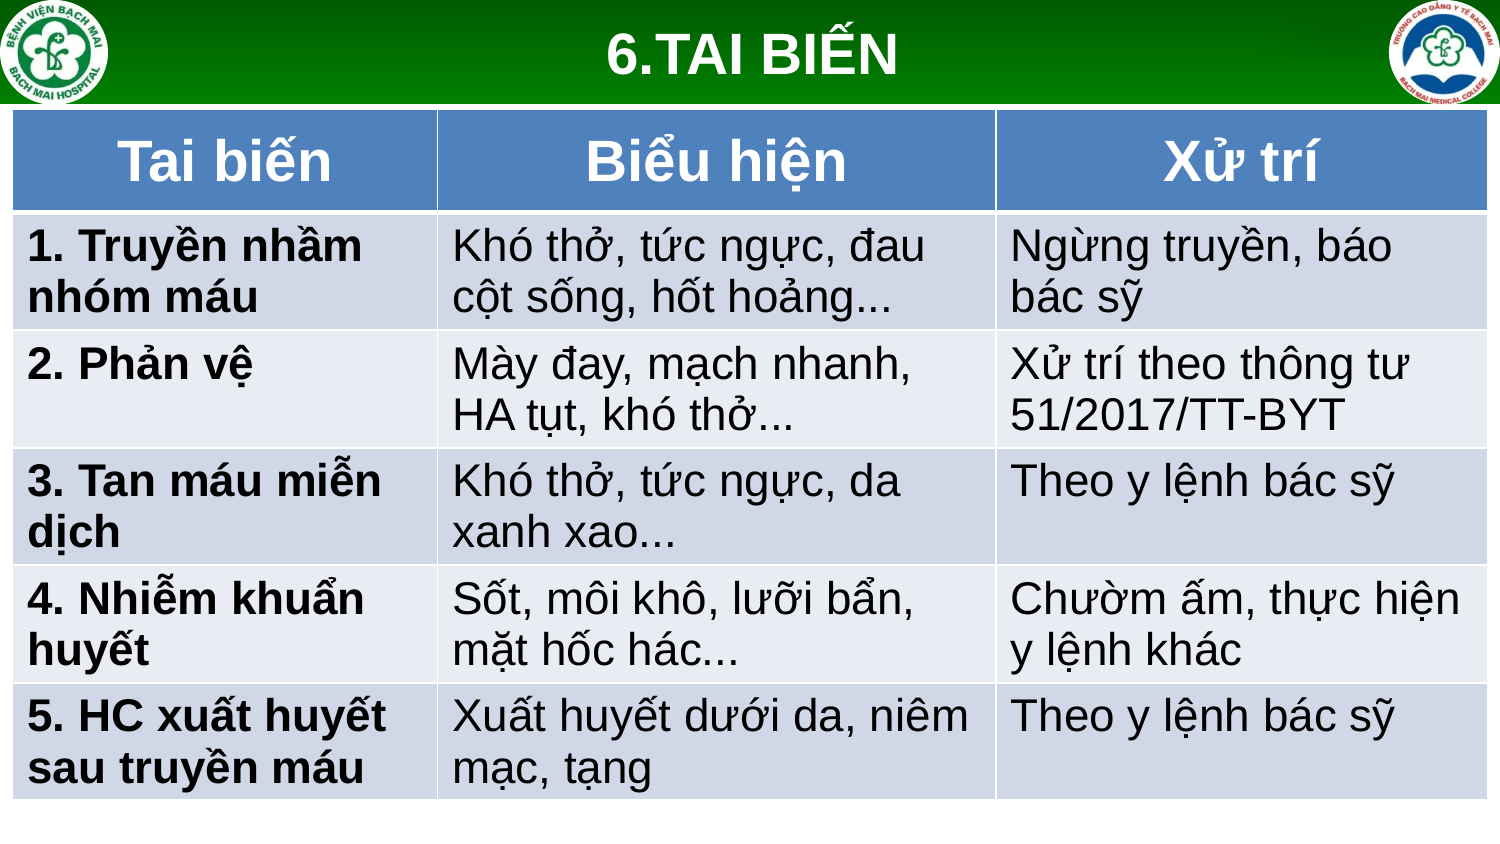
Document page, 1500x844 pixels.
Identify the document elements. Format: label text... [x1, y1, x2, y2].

table_cell Xuất huyết dưới da, niêm mạc, tạng [438, 684, 995, 799]
picture [1388, 0, 1500, 106]
table_cell 5. HC xuất huyết sau truyền máu [13, 684, 437, 799]
table_header Tai biến [13, 110, 437, 210]
table_cell 3. Tan máu miễn dịch [13, 449, 437, 564]
table_header Xử trí [997, 110, 1487, 210]
table_cell 4. Nhiễm khuẩn huyết [13, 566, 437, 682]
table_cell Chườm ấm, thực hiện y lệnh khác [997, 566, 1487, 682]
table_cell Xử trí theo thông tư 51/2017/TT-BYT [997, 331, 1487, 447]
table_cell Khó thở, tức ngực, da xanh xao... [438, 449, 995, 564]
table_cell Mày đay, mạch nhanh, HA tụt, khó thở... [438, 331, 995, 447]
table_cell Khó thở, tức ngực, đau cột sống, hốt hoảng... [438, 215, 995, 329]
table_cell Sốt, môi khô, lưỡi bẩn, mặt hốc hác... [438, 566, 995, 682]
picture [0, 0, 109, 106]
table_cell 2. Phản vệ [13, 331, 437, 447]
table_cell Theo y lệnh bác sỹ [997, 449, 1487, 564]
table_cell Ngừng truyền, báo bác sỹ [997, 215, 1487, 329]
table_cell 1. Truyền nhầm nhóm máu [13, 215, 437, 329]
table_header Biểu hiện [438, 110, 995, 210]
table_cell Theo y lệnh bác sỹ [997, 684, 1487, 799]
text_box 6.TAI BIẾN [109, 0, 1386, 104]
